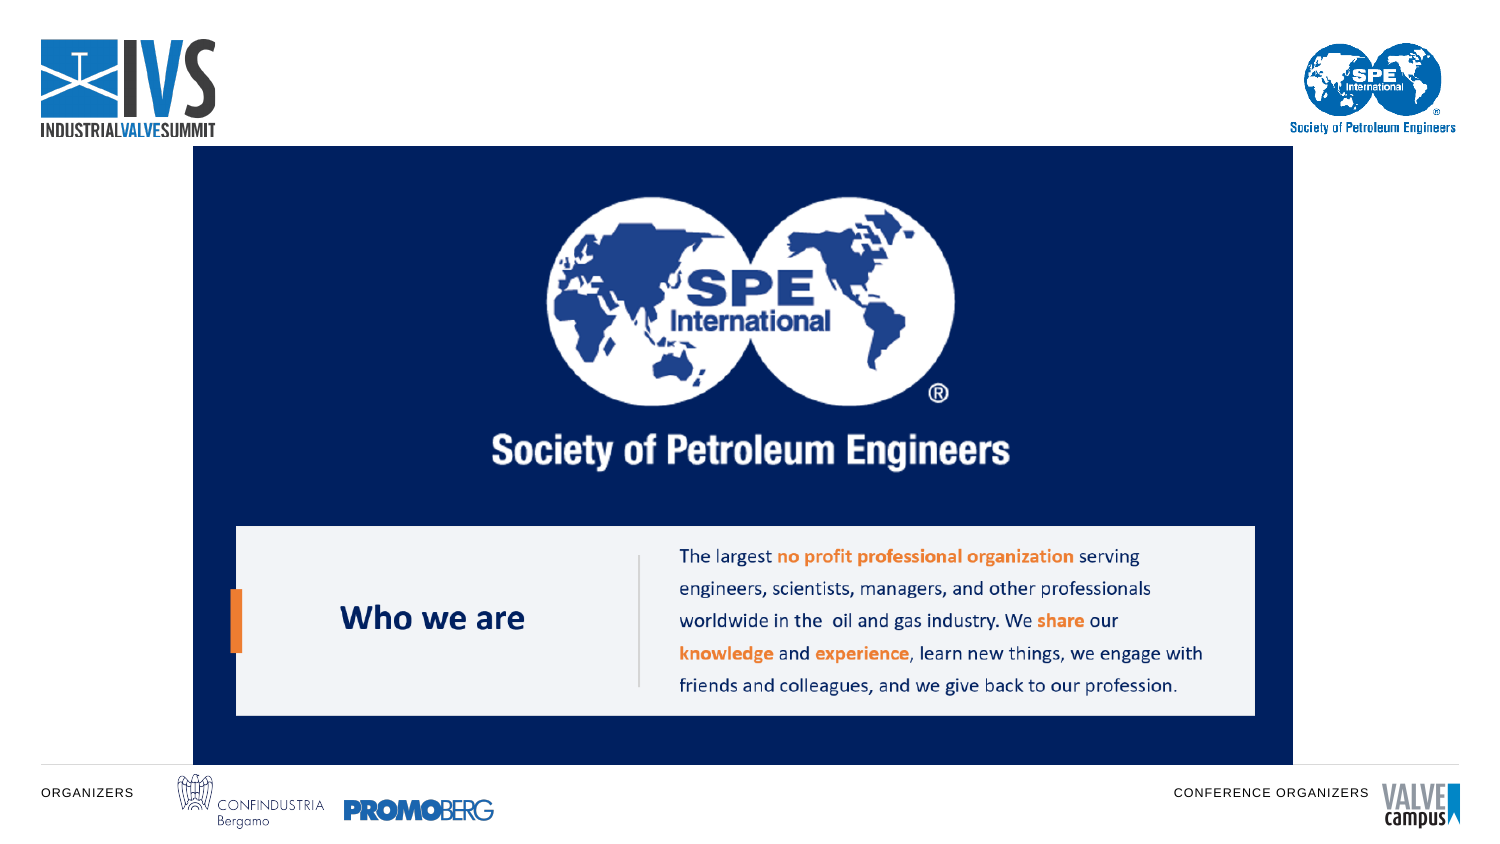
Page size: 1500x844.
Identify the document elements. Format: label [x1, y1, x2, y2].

picture [193, 146, 1293, 765]
picture [167, 768, 334, 831]
picture [1377, 762, 1465, 844]
picture [1284, 42, 1459, 139]
